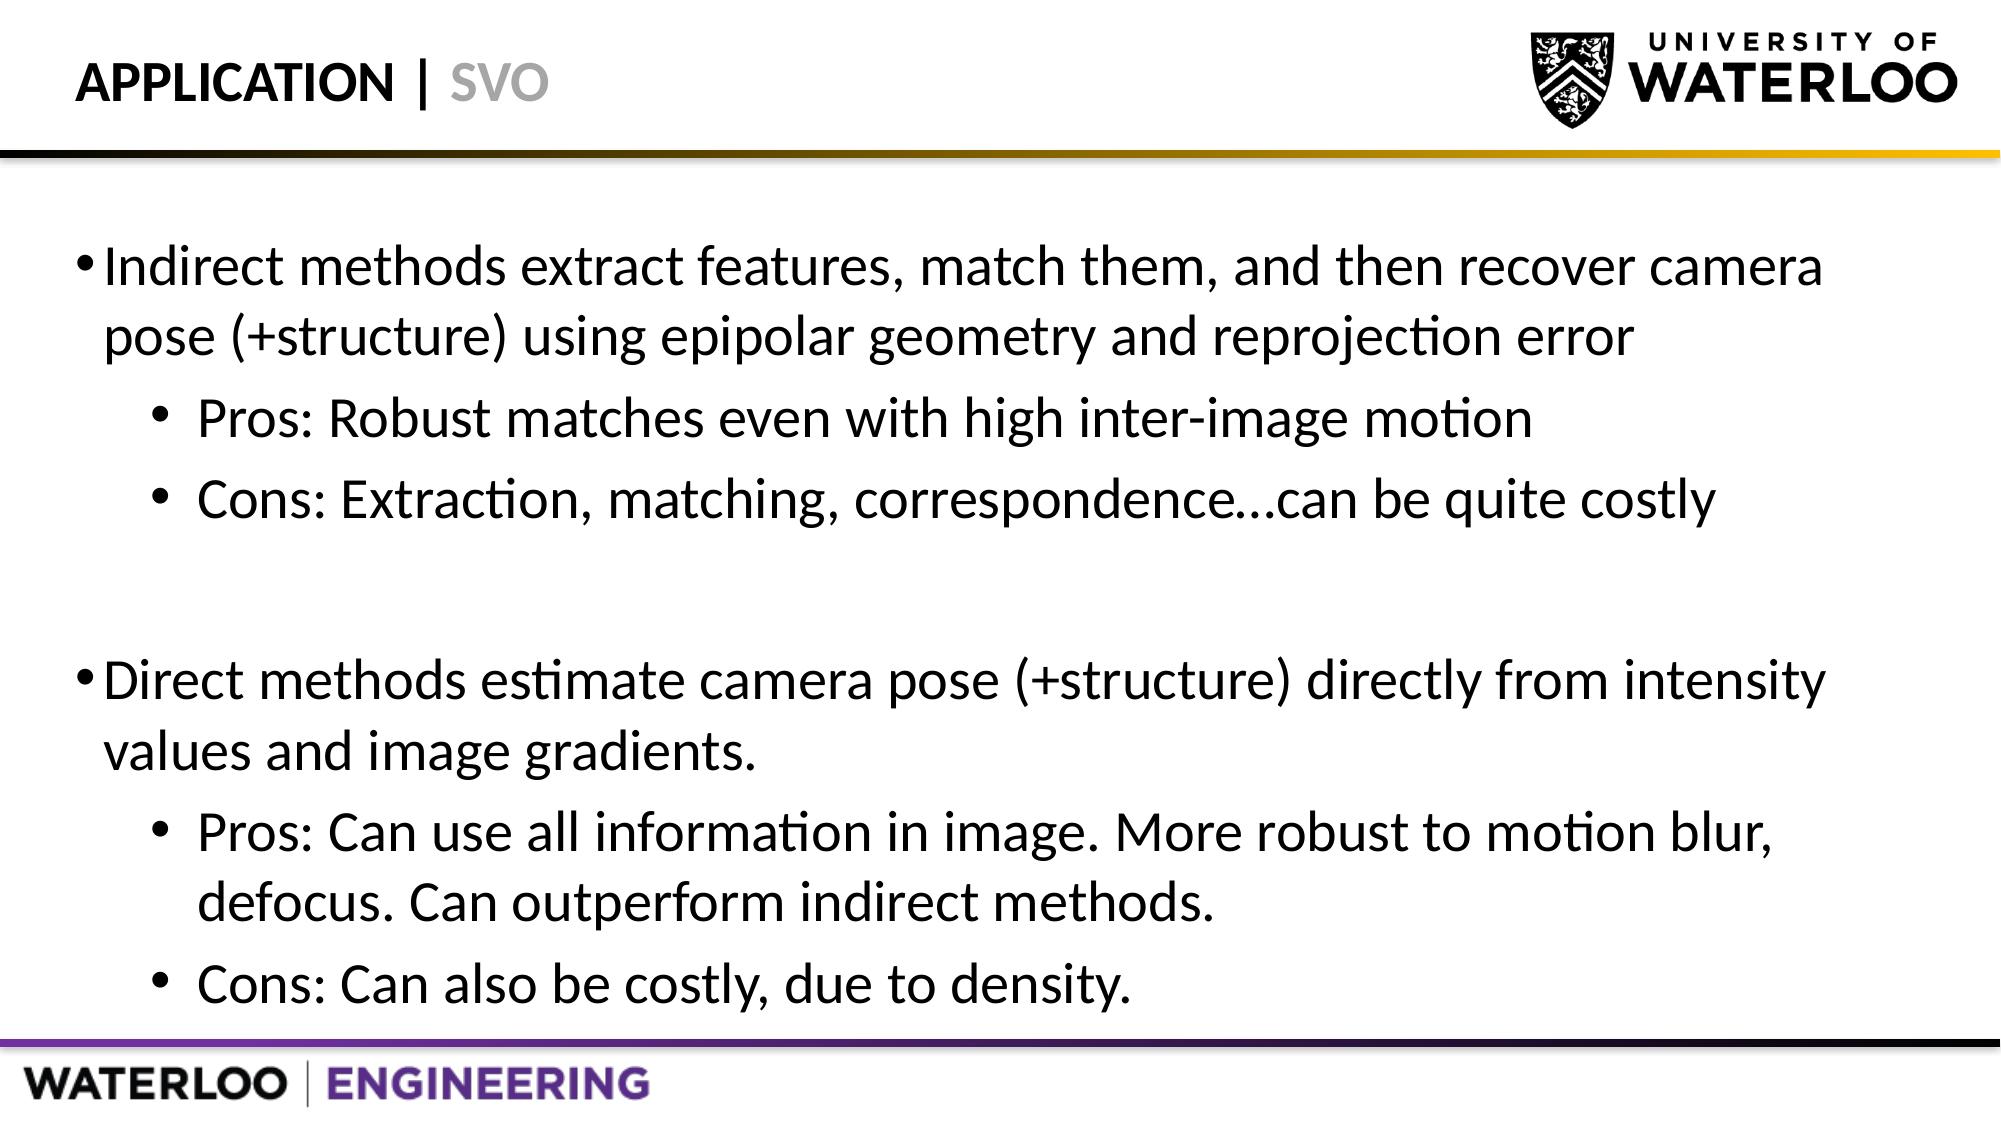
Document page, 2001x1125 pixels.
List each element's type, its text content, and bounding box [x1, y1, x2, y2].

picture [7, 1046, 659, 1111]
title Application | SVO [60, 7, 1060, 150]
list Indirect methods extract features, match them, and then recover camera pose (+structure) using epipolar geometry and reprojection error Pros: Robust matches even with high inter-image motion Cons: Extraction, matching, correspondence…can be quite costly Direct methods estimate camera pose (+structure) directly from intensity values and image gradients. Pros: Can use all information in image. More robust to motion blur, defocus. Can outperform indirect methods. Cons: Can also be costly, due to density. [60, 219, 1881, 1008]
picture [1448, 0, 2001, 199]
